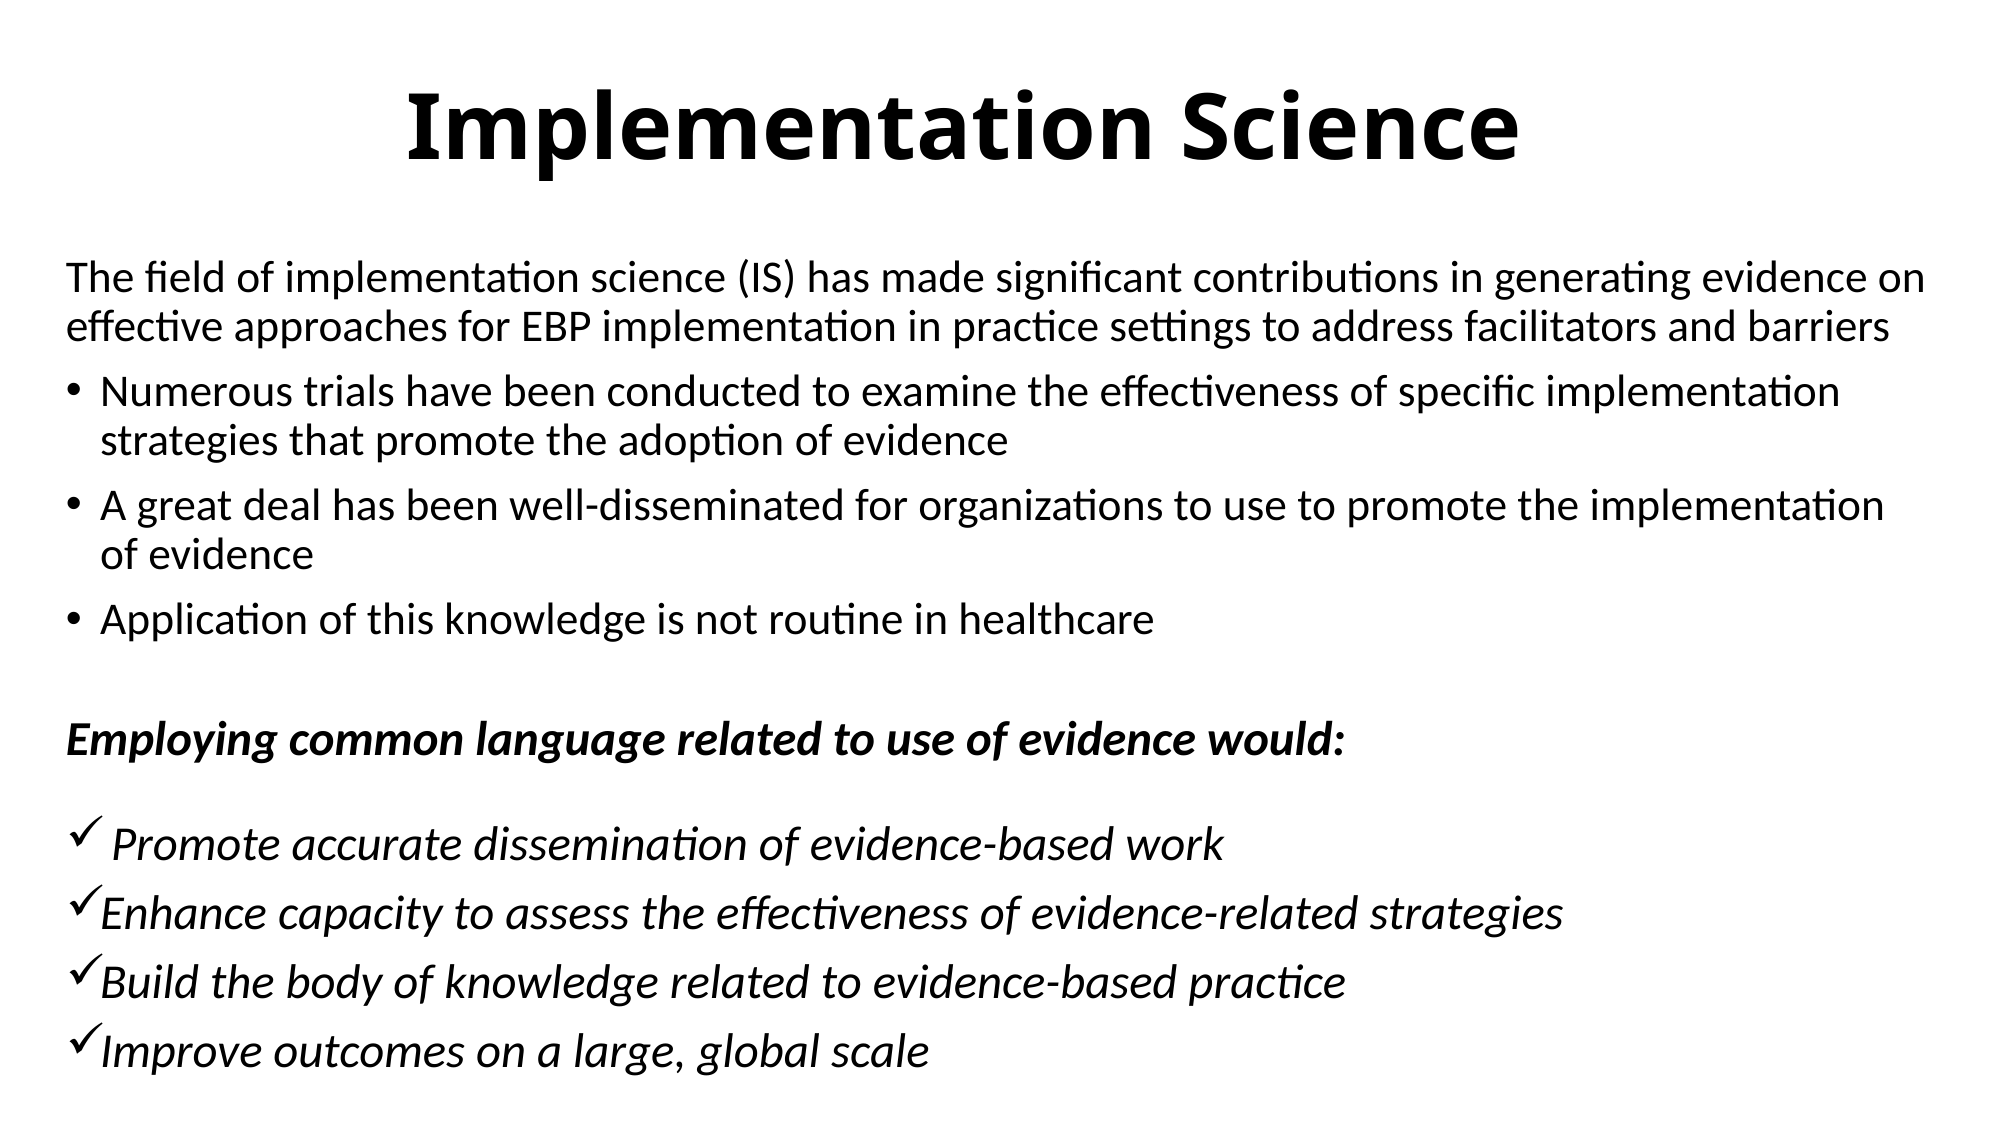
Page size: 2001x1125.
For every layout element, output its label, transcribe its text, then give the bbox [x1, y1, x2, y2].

title Implementation Science [101, 42, 1827, 218]
list The field of implementation science (IS) has made significant contributions in generating evidence on effective approaches for EBP implementation in practice settings to address facilitators and barriers Numerous trials have been conducted to examine the effectiveness of specific implementation strategies that promote the adoption of evidence A great deal has been well-disseminated for organizations to use to promote the implementation of evidence Application of this knowledge is not routine in healthcare Employing common language related to use of evidence would: Promote accurate dissemination of evidence-based work Enhance capacity to assess the effectiveness of evidence-related strategies Build the body of knowledge related to evidence-based practice Improve outcomes on a large, global scale [50, 245, 1950, 1110]
